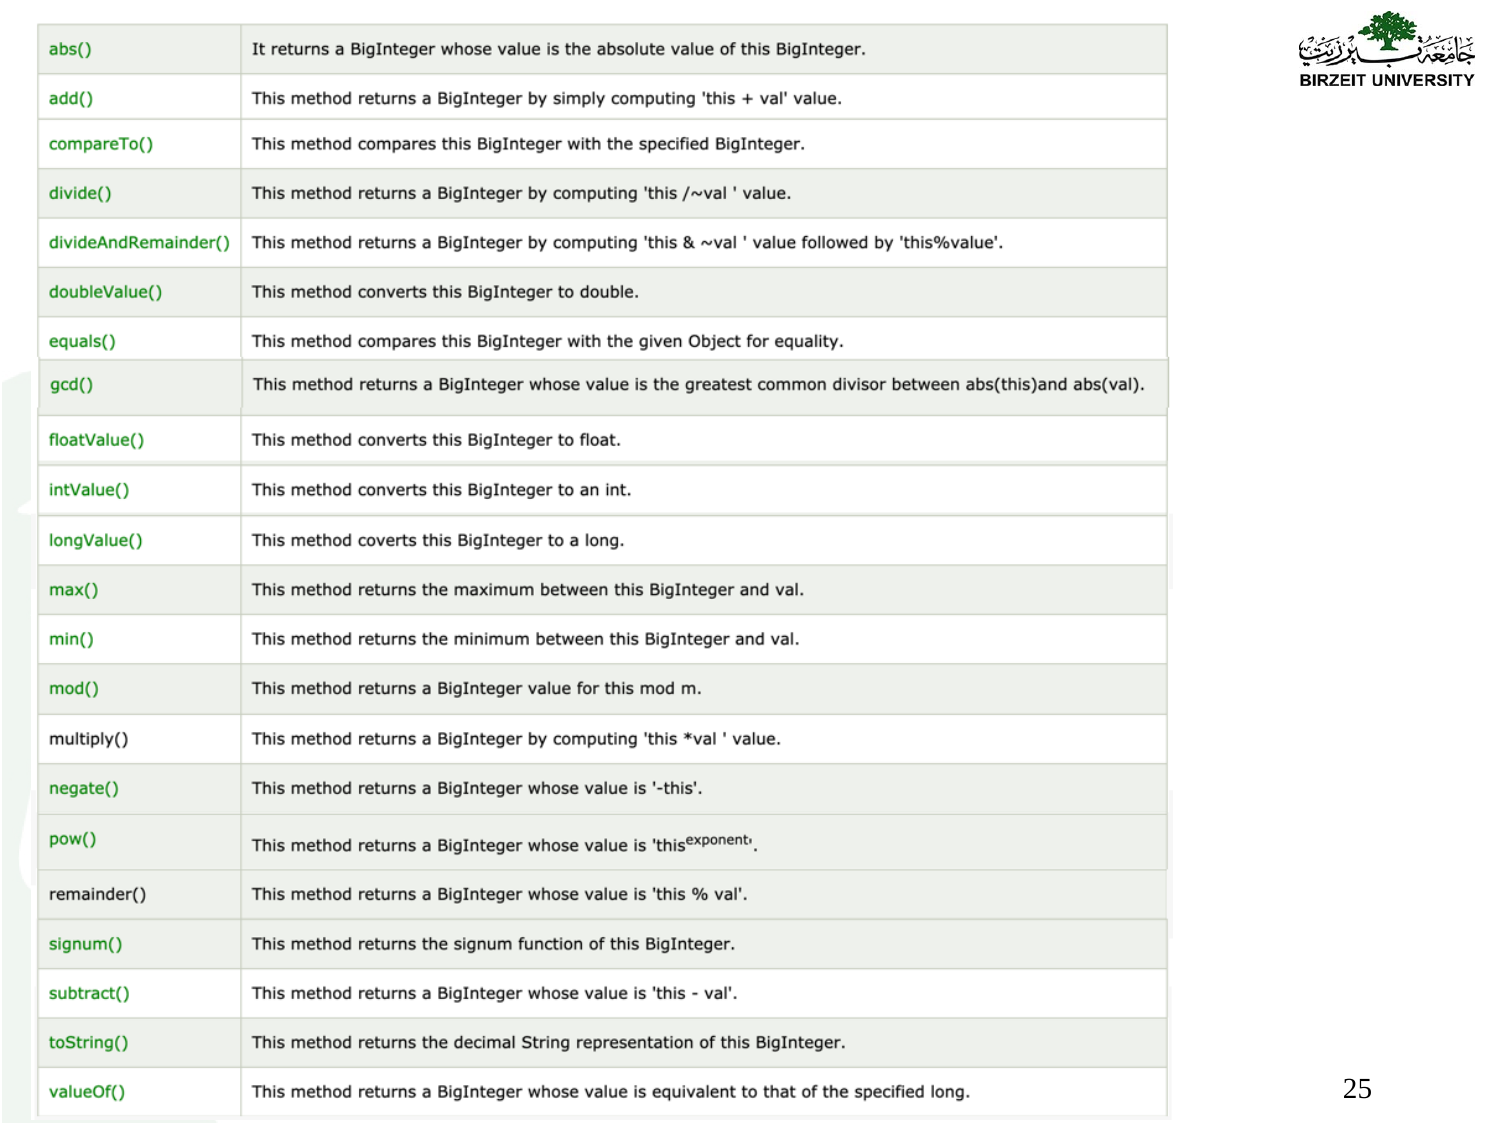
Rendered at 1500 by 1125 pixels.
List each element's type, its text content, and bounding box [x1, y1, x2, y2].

picture [1299, 11, 1475, 86]
picture [31, 20, 1173, 1120]
slide_number 25 [1074, 1049, 1388, 1125]
